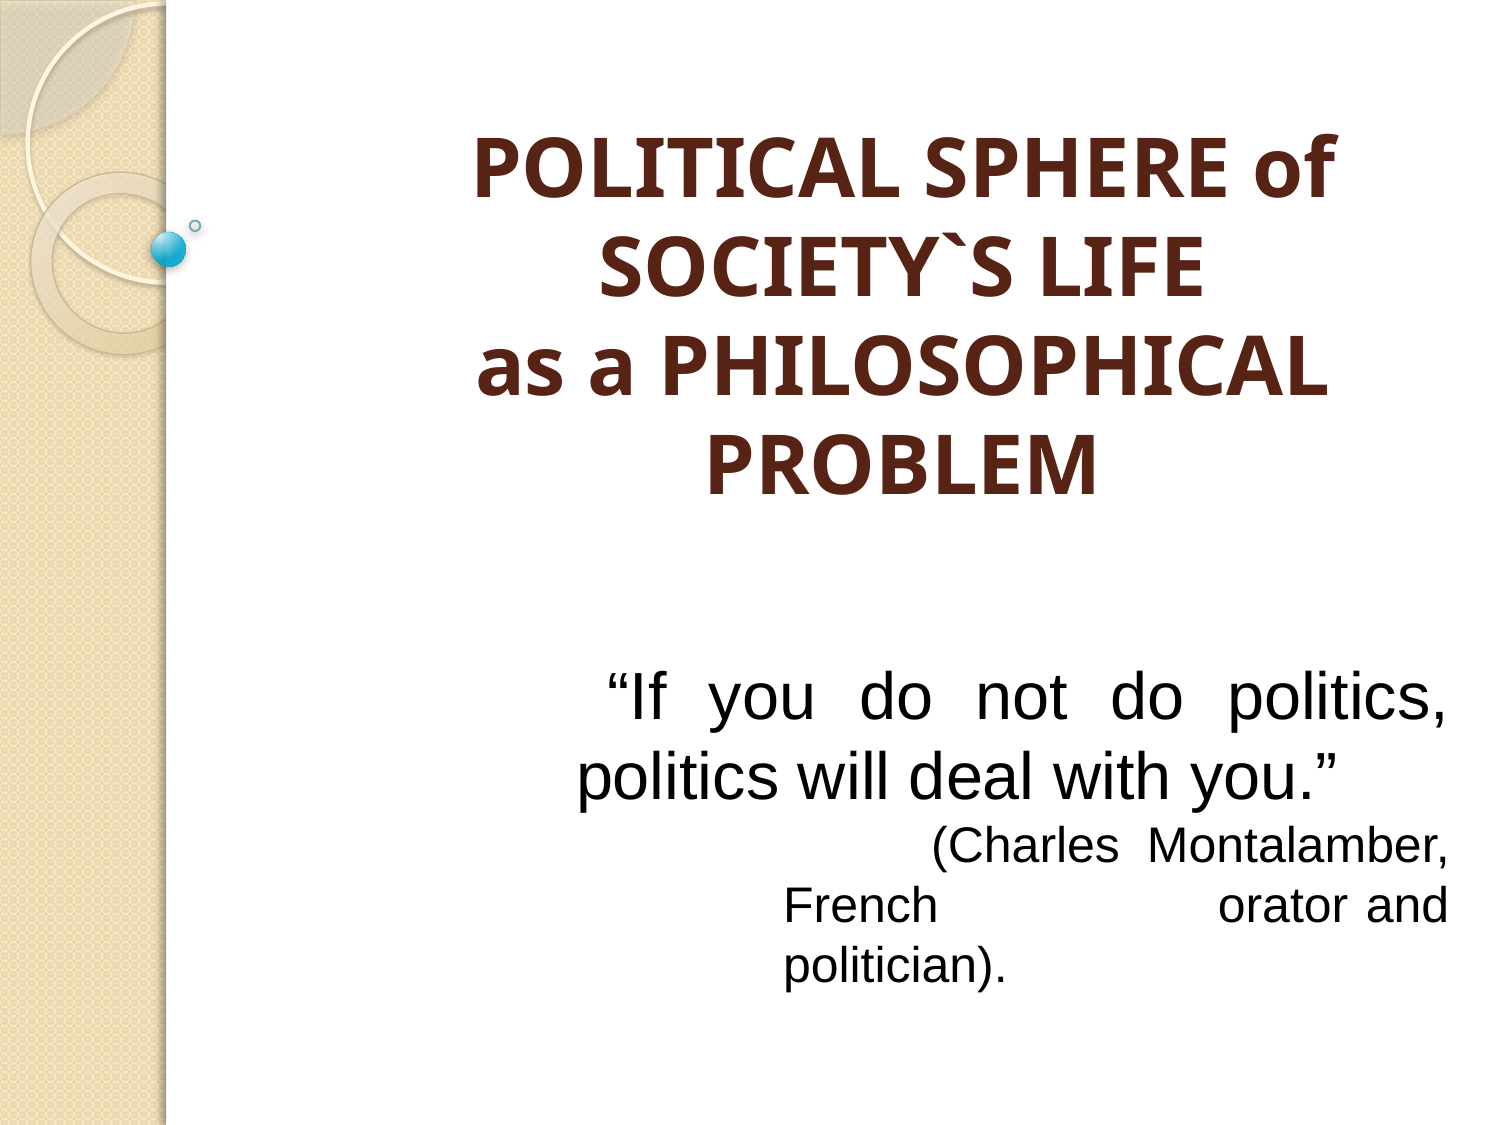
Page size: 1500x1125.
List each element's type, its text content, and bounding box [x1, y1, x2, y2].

title POLITICAL SPHERE of SOCIETY`S LIFE as a PHILOSOPHICAL PROBLEM [305, 101, 1500, 606]
text_box “If you do not do politics, politics will deal with you.” (Charles Montalamber, French orator and politician). [561, 645, 1465, 1000]
